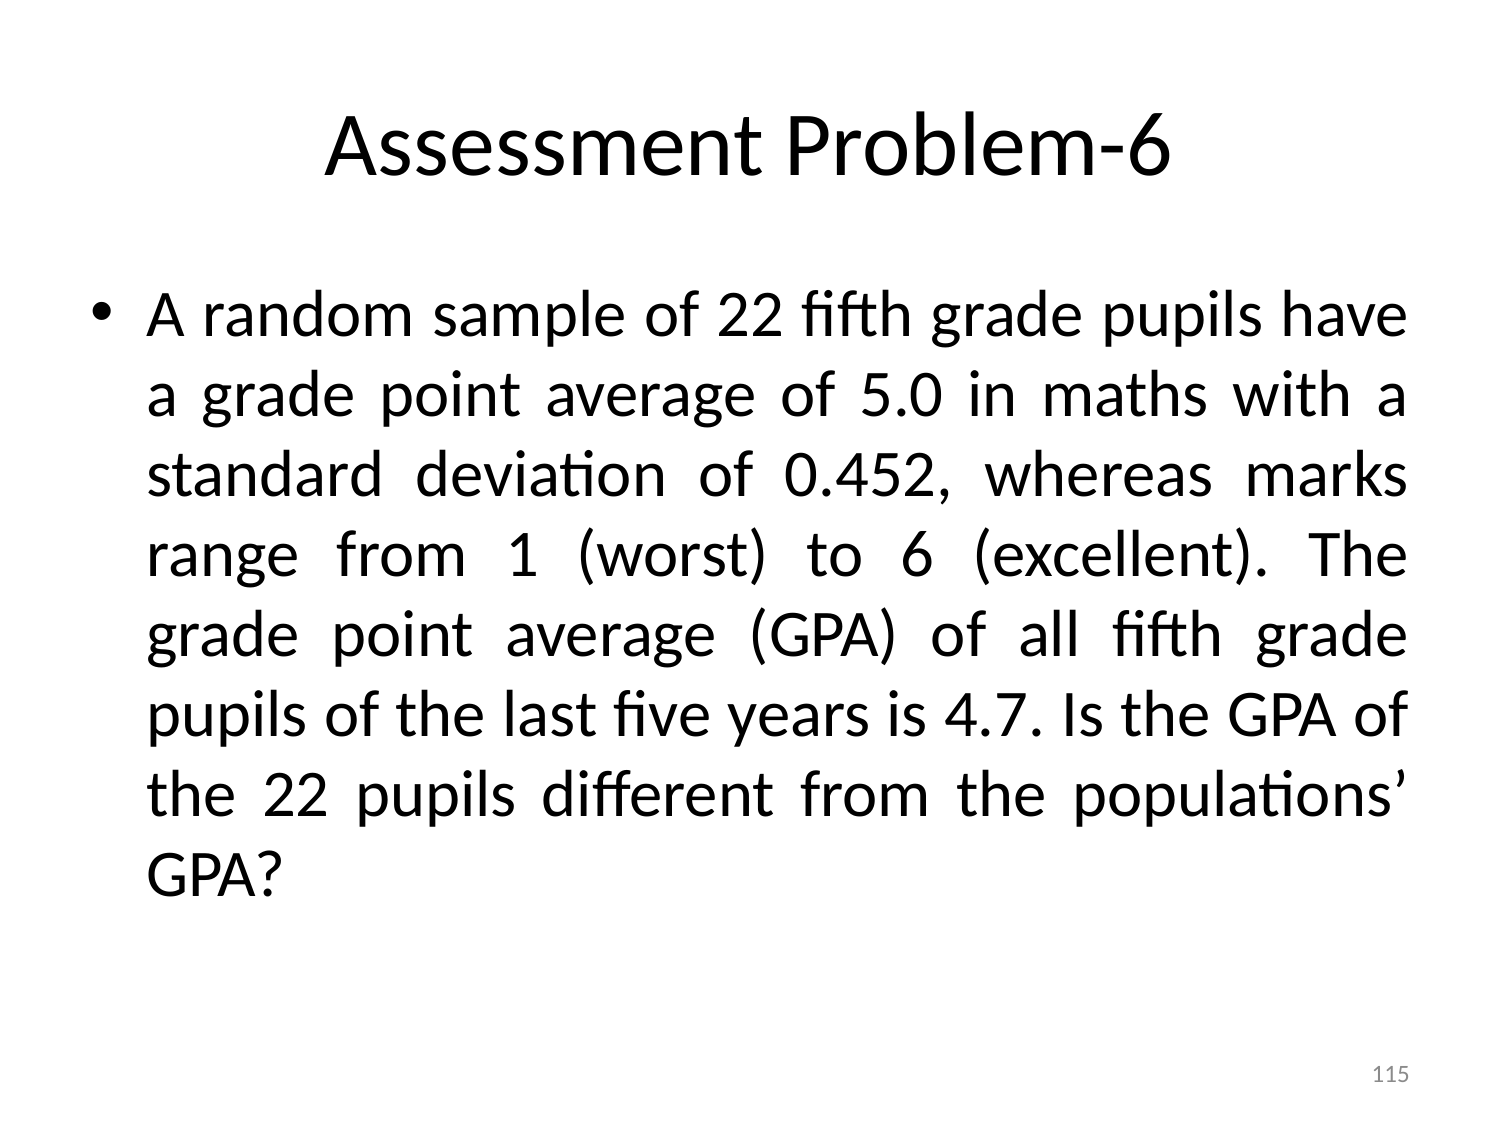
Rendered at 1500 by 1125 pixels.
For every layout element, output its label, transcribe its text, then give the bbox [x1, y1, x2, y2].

list A random sample of 22 fifth grade pupils have a grade point average of 5.0 in maths with a standard deviation of 0.452, whereas marks range from 1 (worst) to 6 (excellent). The grade point average (GPA) of all fifth grade pupils of the last five years is 4.7. Is the GPA of the 22 pupils different from the populations’ GPA? [75, 262, 1425, 1005]
title Assessment Problem-6 [75, 45, 1425, 233]
slide_number 115 [1074, 1042, 1425, 1103]
